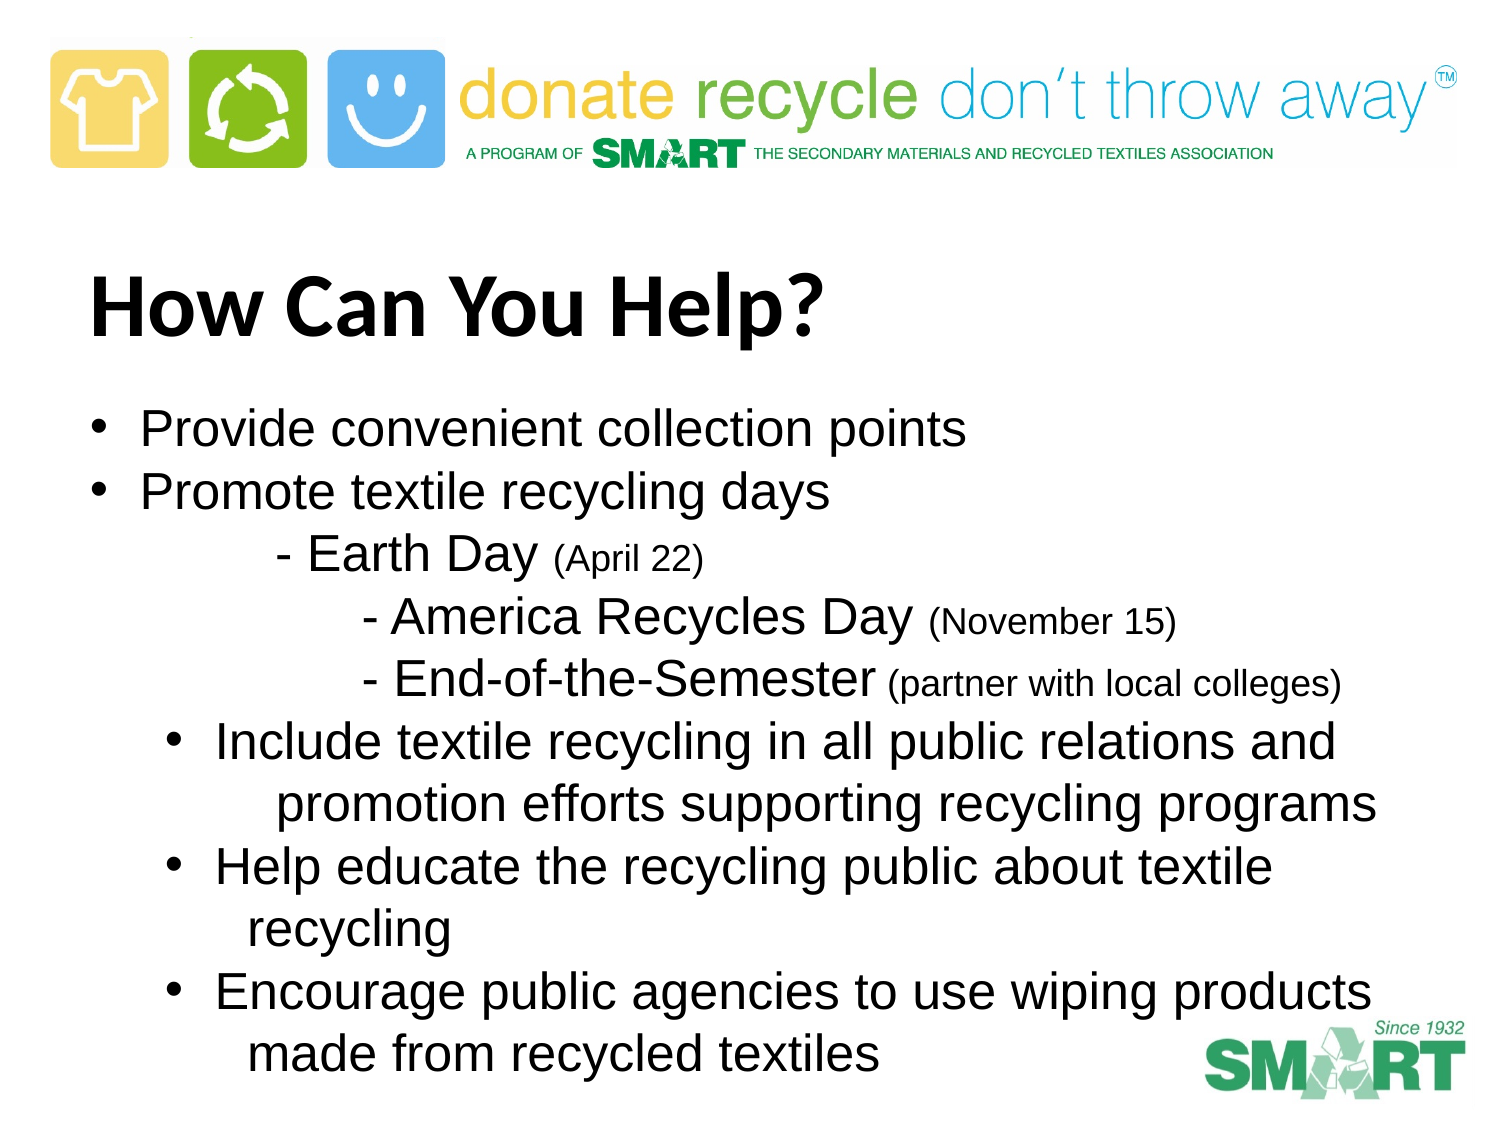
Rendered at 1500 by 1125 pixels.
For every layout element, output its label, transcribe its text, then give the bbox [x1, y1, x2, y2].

text_box How Can You Help? [74, 237, 1425, 387]
picture [50, 37, 446, 168]
picture [460, 65, 1457, 168]
picture [1204, 1016, 1475, 1110]
text_box Provide convenient collection points Promote textile recycling days - Earth Day (April 22) - America Recycles Day (November 15) - End-of-the-Semester (partner with local colleges) Include textile recycling in all public relations and promotion efforts supporting recycling programs Help educate the recycling public about textile recycling Encourage public agencies to use wiping products made from recycled textiles [74, 387, 1438, 1090]
